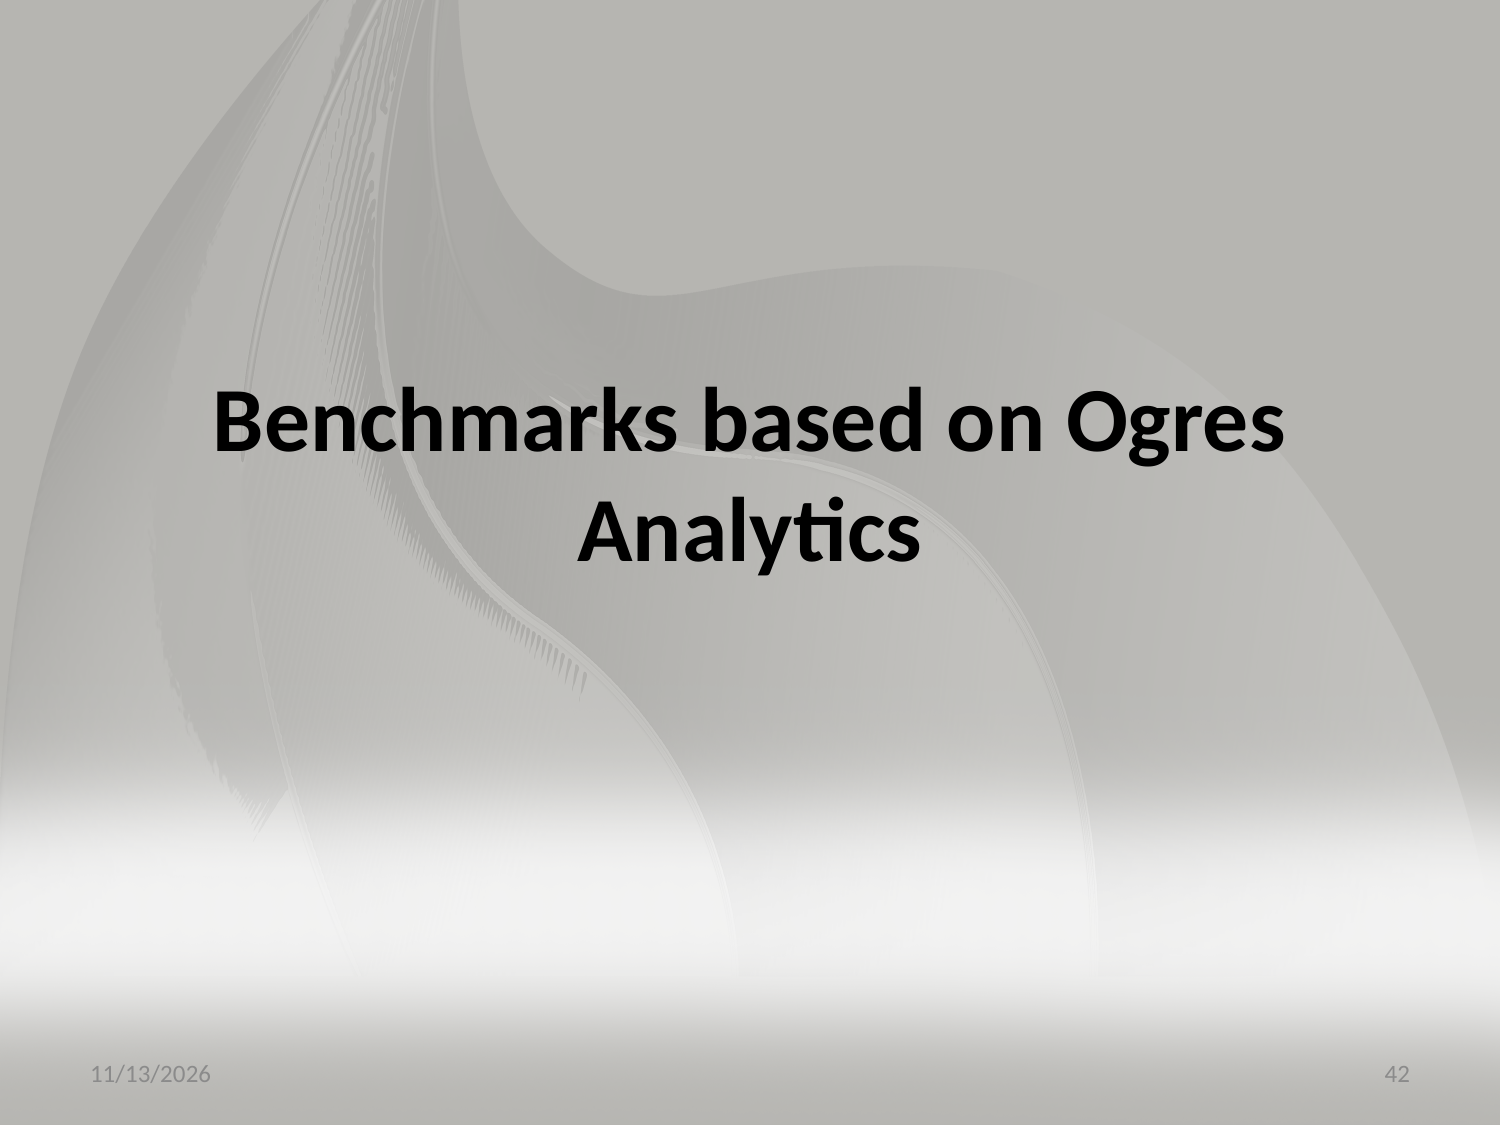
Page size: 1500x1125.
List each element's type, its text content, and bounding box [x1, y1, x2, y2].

title Benchmarks based on Ogres Analytics [112, 349, 1388, 591]
picture [0, 0, 1500, 1125]
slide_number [75, 1042, 425, 1103]
slide_number 42 [1074, 1042, 1425, 1103]
